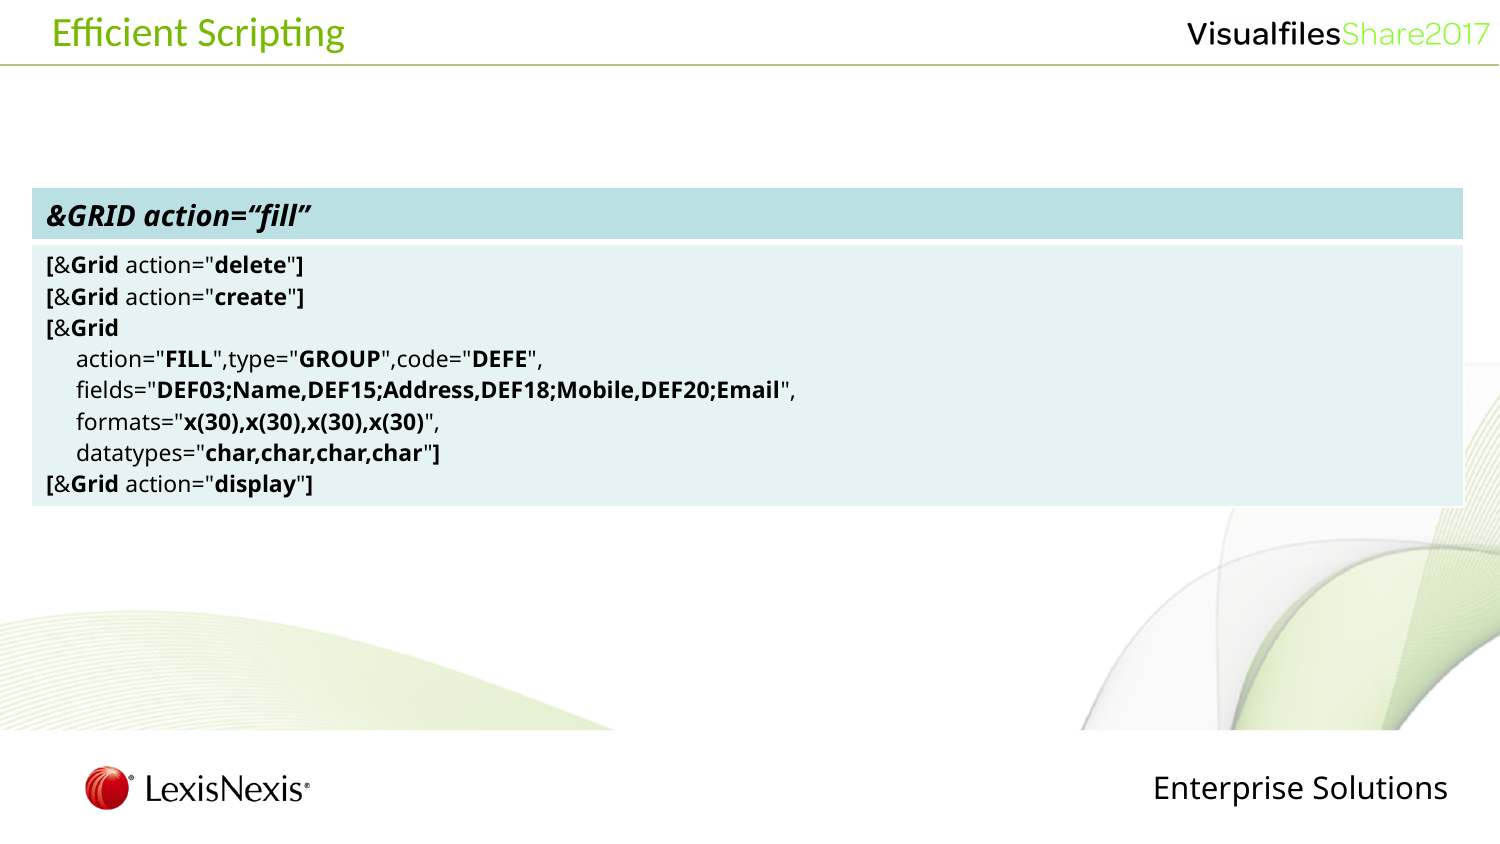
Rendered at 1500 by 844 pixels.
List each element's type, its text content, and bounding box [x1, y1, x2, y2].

title Efficient Scripting [46, 14, 1178, 61]
table_header &GRID action=“fill” [32, 188, 1463, 239]
table_cell [&Grid action="delete"] [&Grid action="create"] [&Grid action="FILL",type="GROUP",code="DEFE", fields="DEF03;Name,DEF15;Address,DEF18;Mobile,DEF20;Email", formats="x(30),x(30),x(30),x(30)", datatypes="char,char,char,char"] [&Grid action="display"] [32, 245, 1463, 506]
picture [0, 0, 1500, 844]
